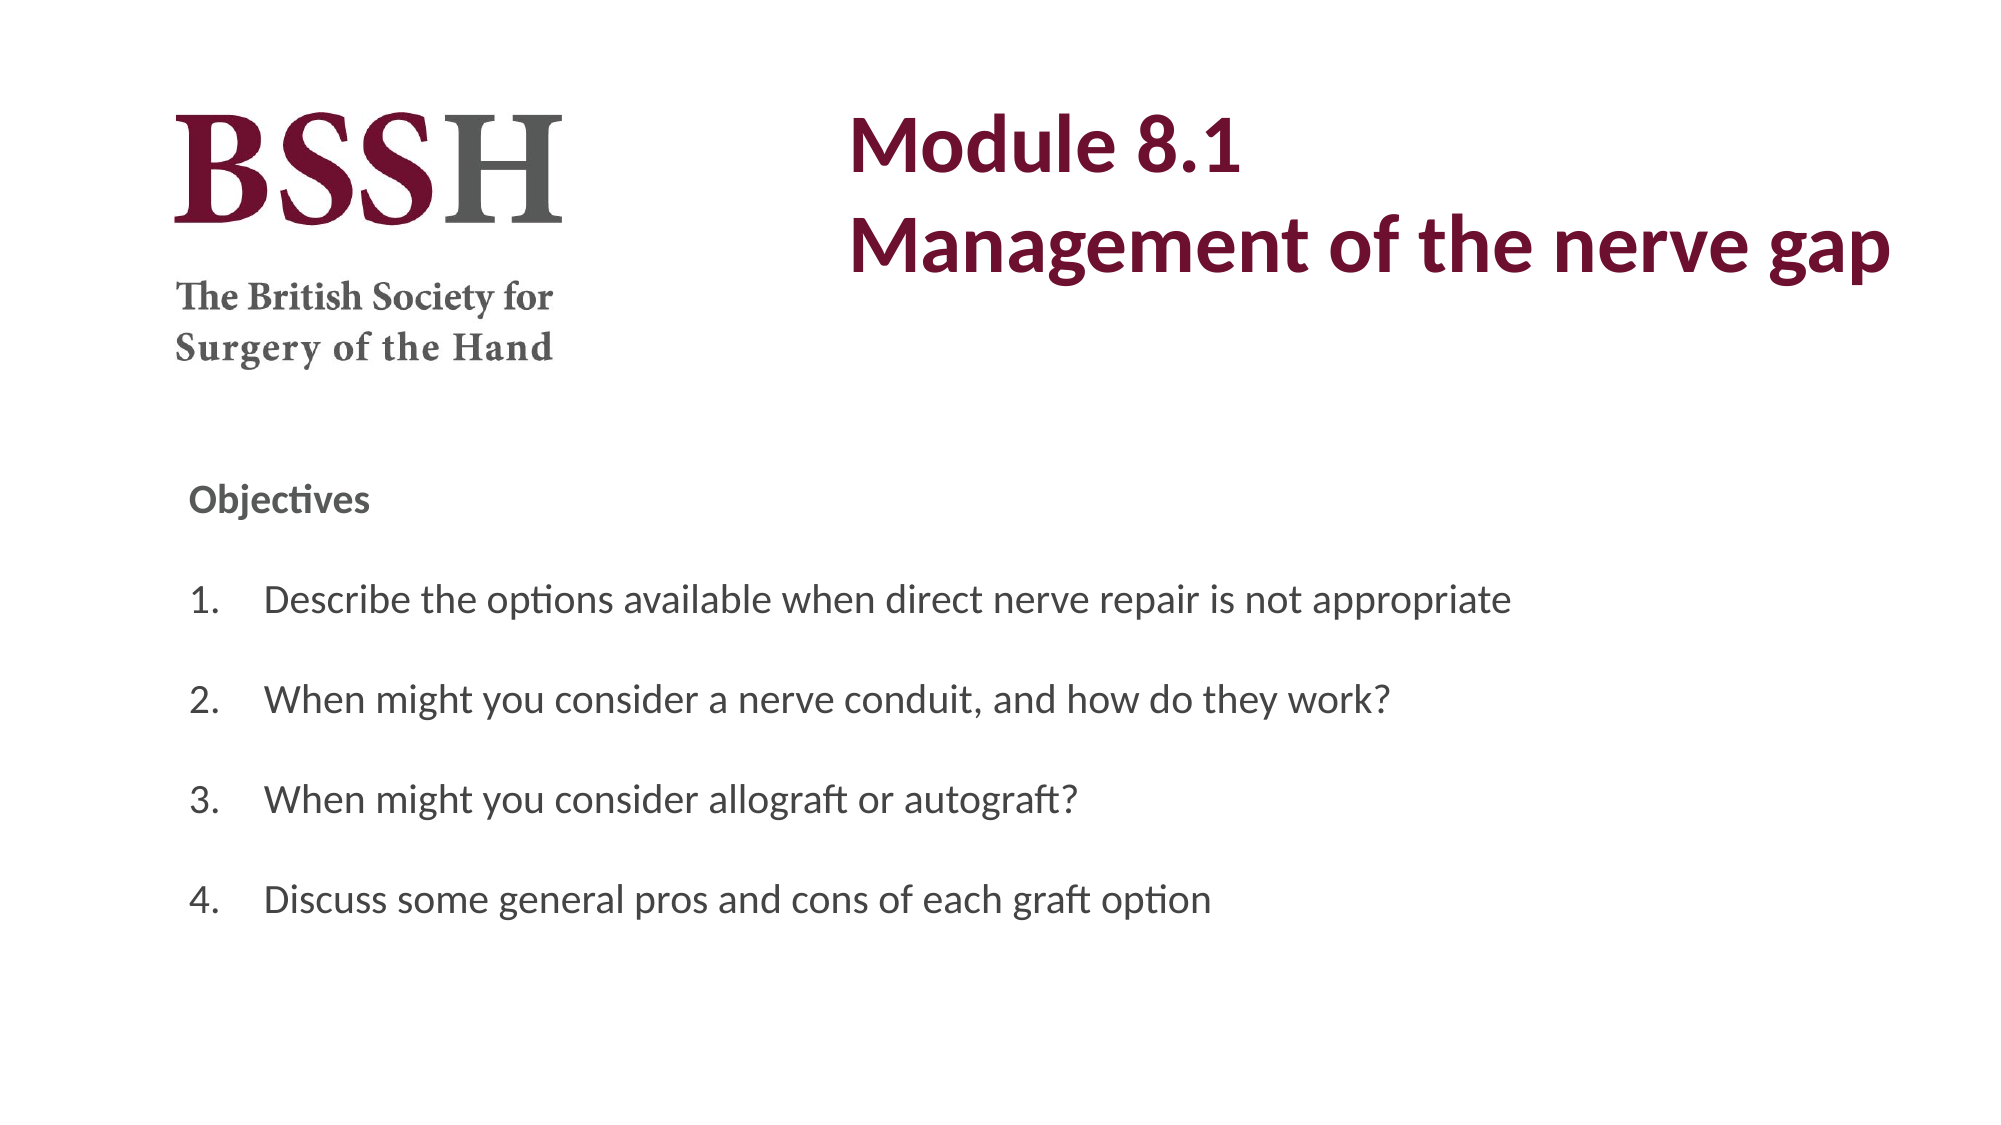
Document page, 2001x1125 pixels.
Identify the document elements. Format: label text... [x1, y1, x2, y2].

text_box Module 8.1 Management of the nerve gap [833, 82, 1939, 297]
text_box Objectives Describe the options available when direct nerve repair is not appropriate When might you consider a nerve conduit, and how do they work? When might you consider allograft or autograft? Discuss some general pros and cons of each graft option [174, 464, 1939, 930]
picture [174, 112, 562, 370]
